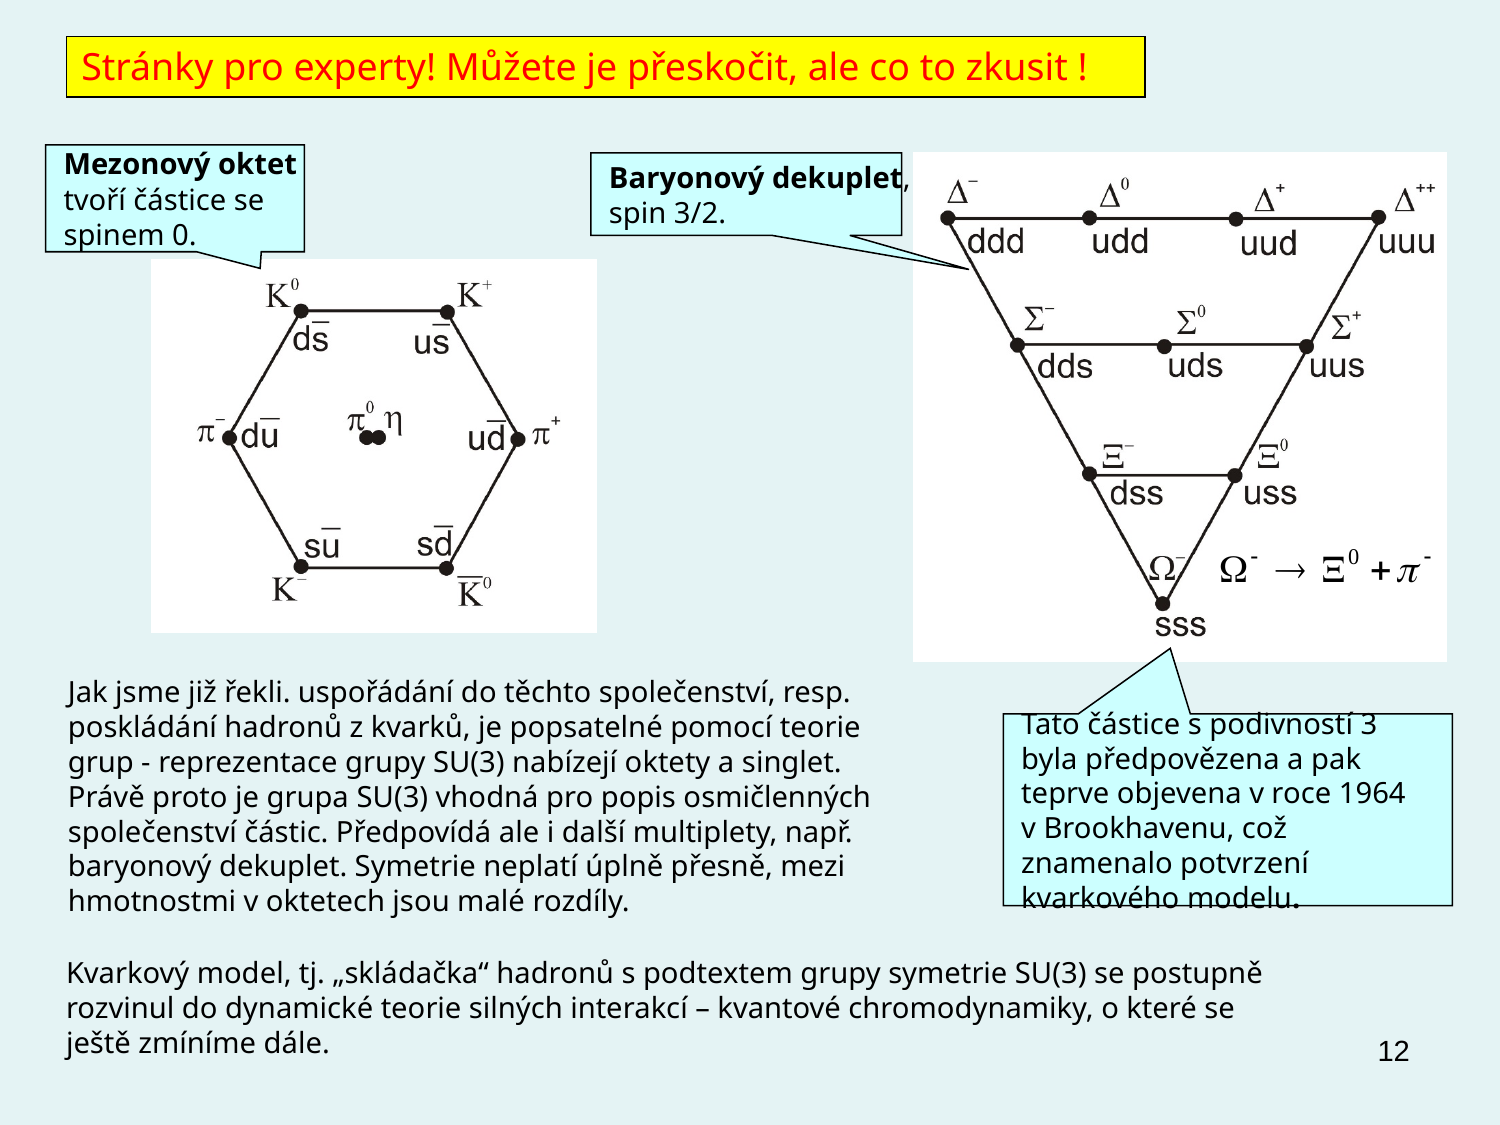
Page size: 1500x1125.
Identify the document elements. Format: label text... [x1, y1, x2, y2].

text_box Baryonový dekuplet, spin 3/2. [590, 152, 913, 260]
text_box Kvarkový model, tj. „skládačka“ hadronů s podtextem grupy symetrie SU(3) se postupně rozvinul do dynamické teorie silných interakcí – kvantové chromodynamiky, o které se ještě zmíníme dále. [48, 945, 1308, 1068]
slide_number 12 [1074, 1024, 1425, 1103]
text_box Mezonový oktet tvoří částice se spinem 0. [45, 144, 305, 259]
picture [913, 152, 1447, 662]
text_box Jak jsme již řekli. uspořádání do těchto společenství, resp. poskládání hadronů z kvarků, je popsatelné pomocí teorie grup - reprezentace grupy SU(3) nabízejí oktety a singlet. Právě proto je grupa SU(3) vhodná pro popis osmičlenných společenství částic. Předpovídá ale i další multiplety, např. baryonový dekuplet. Symetrie neplatí úplně přesně, mezi hmotnostmi v oktetech jsou malé rozdíly. [50, 664, 893, 927]
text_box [1213, 540, 1445, 592]
text_box Tato částice s podivností 3 byla předpovězena a pak teprve objevena v roce 1964 v Brookhavenu, což znamenalo potvrzení kvarkového modelu. [1003, 662, 1453, 906]
text_box Stránky pro experty! Můžete je přeskočit, ale co to zkusit ! [66, 35, 1149, 96]
picture [151, 259, 597, 633]
